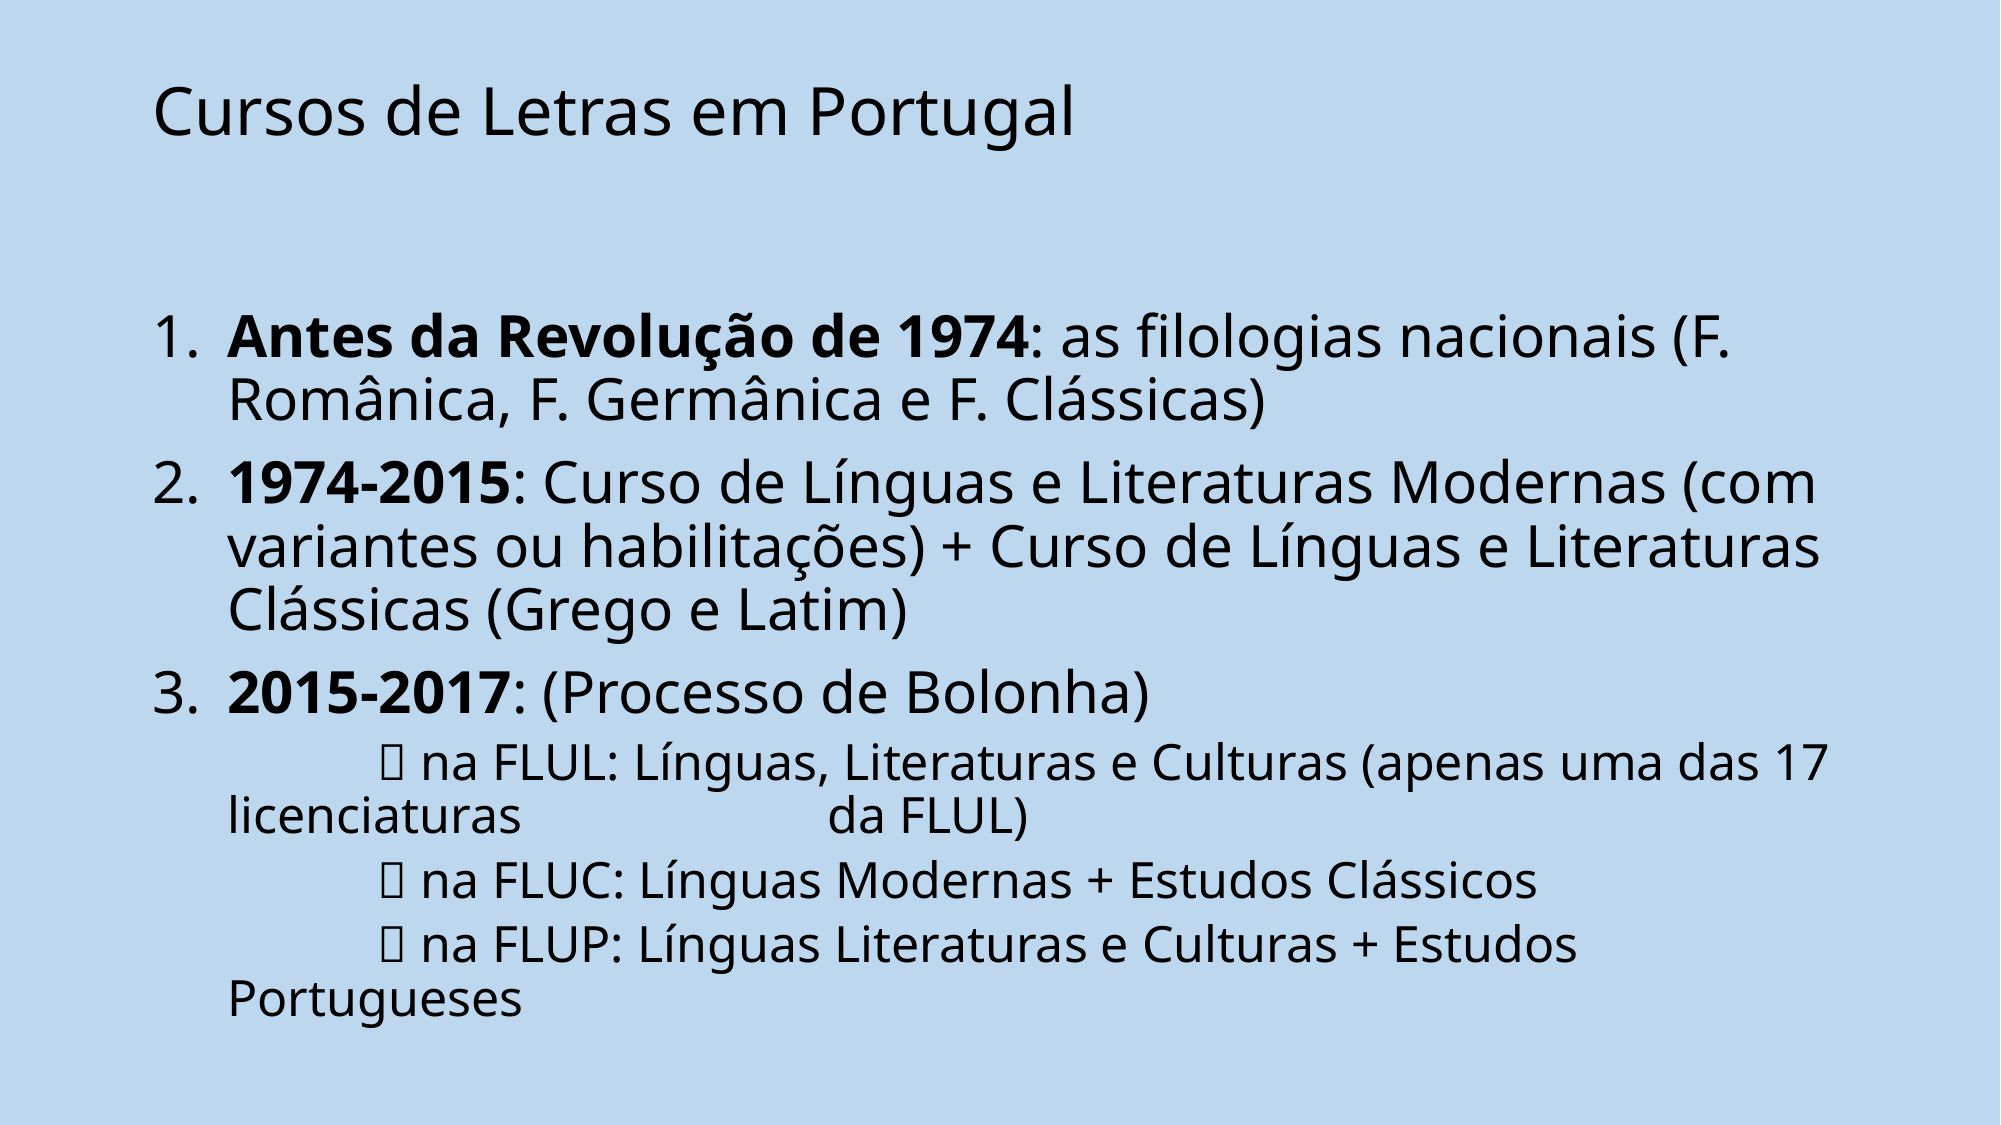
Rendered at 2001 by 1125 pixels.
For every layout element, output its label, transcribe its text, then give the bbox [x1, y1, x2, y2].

list 1. Antes da Revolução de 1974: as filologias nacionais (F. Românica, F. Germânica e F. Clássicas) 2. 1974-2015: Curso de Línguas e Literaturas Modernas (com variantes ou habilitações) + Curso de Línguas e Literaturas Clássicas (Grego e Latim) 3. 2015-2017: (Processo de Bolonha)  na FLUL: Línguas, Literaturas e Culturas (apenas uma das 17 licenciaturas da FLUL)  na FLUC: Línguas Modernas + Estudos Clássicos  na FLUP: Línguas Literaturas e Culturas + Estudos Portugueses [137, 299, 1863, 1014]
title Cursos de Letras em Portugal [137, 59, 1863, 278]
